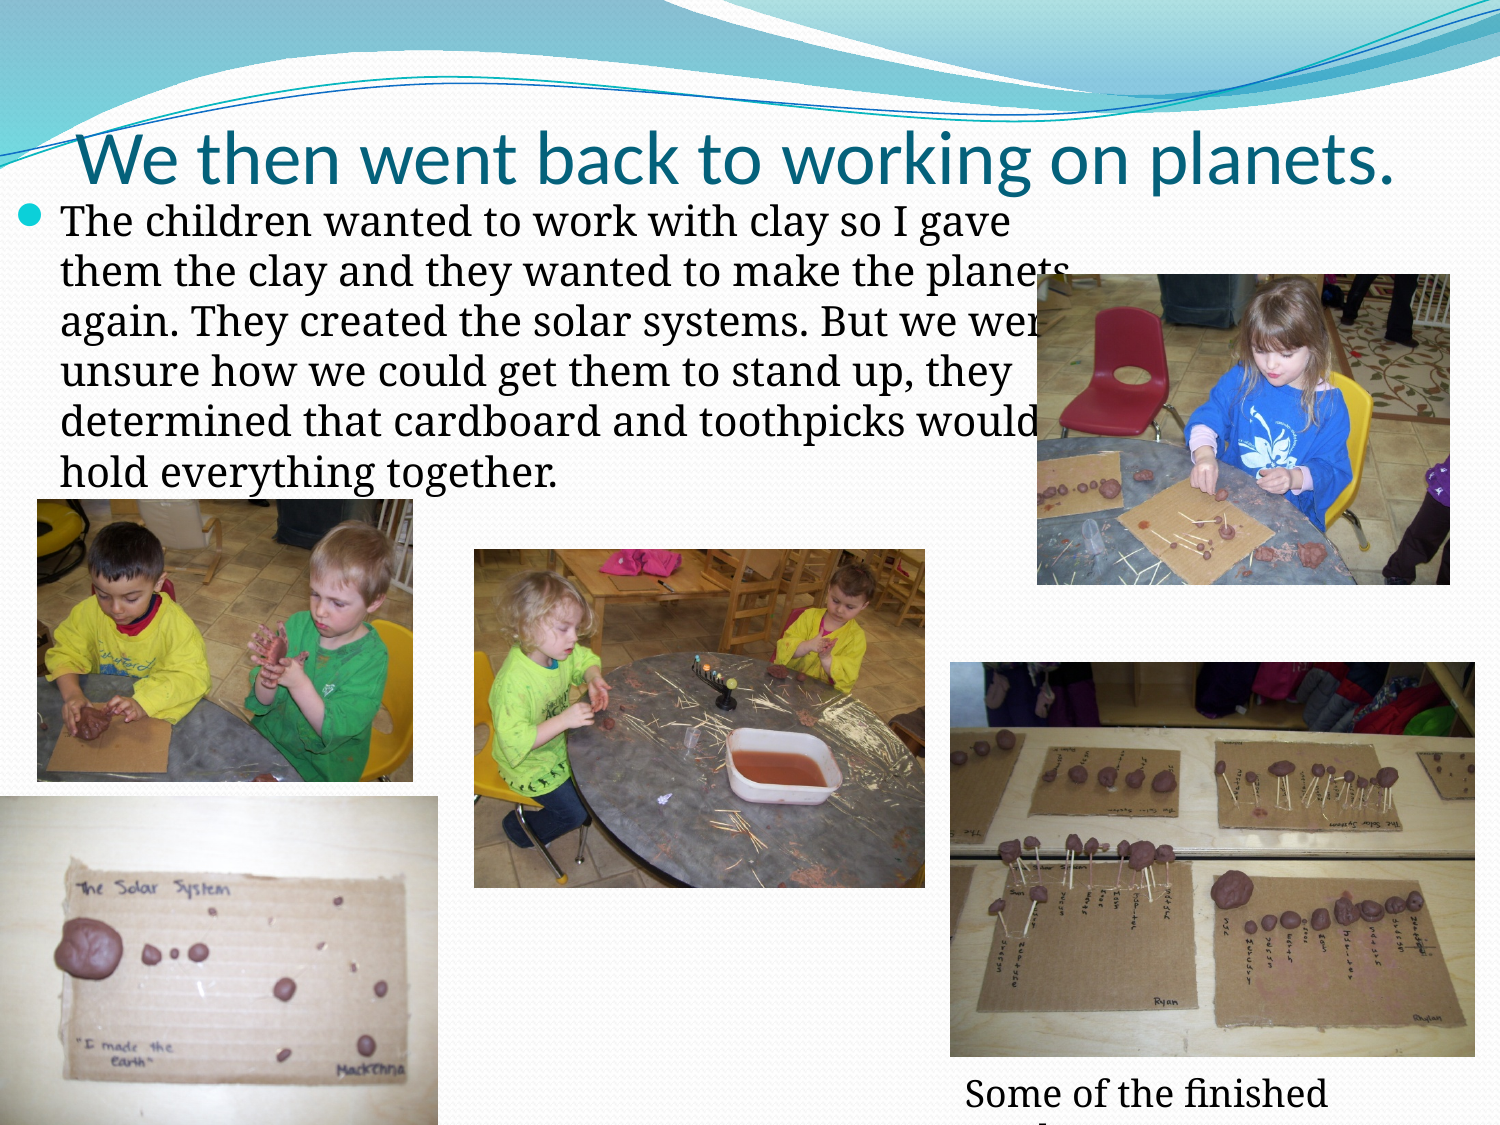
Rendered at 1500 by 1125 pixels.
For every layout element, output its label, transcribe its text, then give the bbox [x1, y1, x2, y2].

title We then went back to working on planets. [75, 12, 1425, 200]
picture [474, 549, 926, 888]
text_box Some of the finished products. [949, 1067, 1475, 1125]
picture [1037, 274, 1451, 585]
picture [37, 499, 413, 782]
picture [949, 662, 1476, 1057]
picture [0, 796, 438, 1125]
list The children wanted to work with clay so I gave them the clay and they wanted to make the planets again. They created the solar systems. But we were unsure how we could get them to stand up, they determined that cardboard and toothpicks would hold everything together. [0, 187, 1113, 908]
